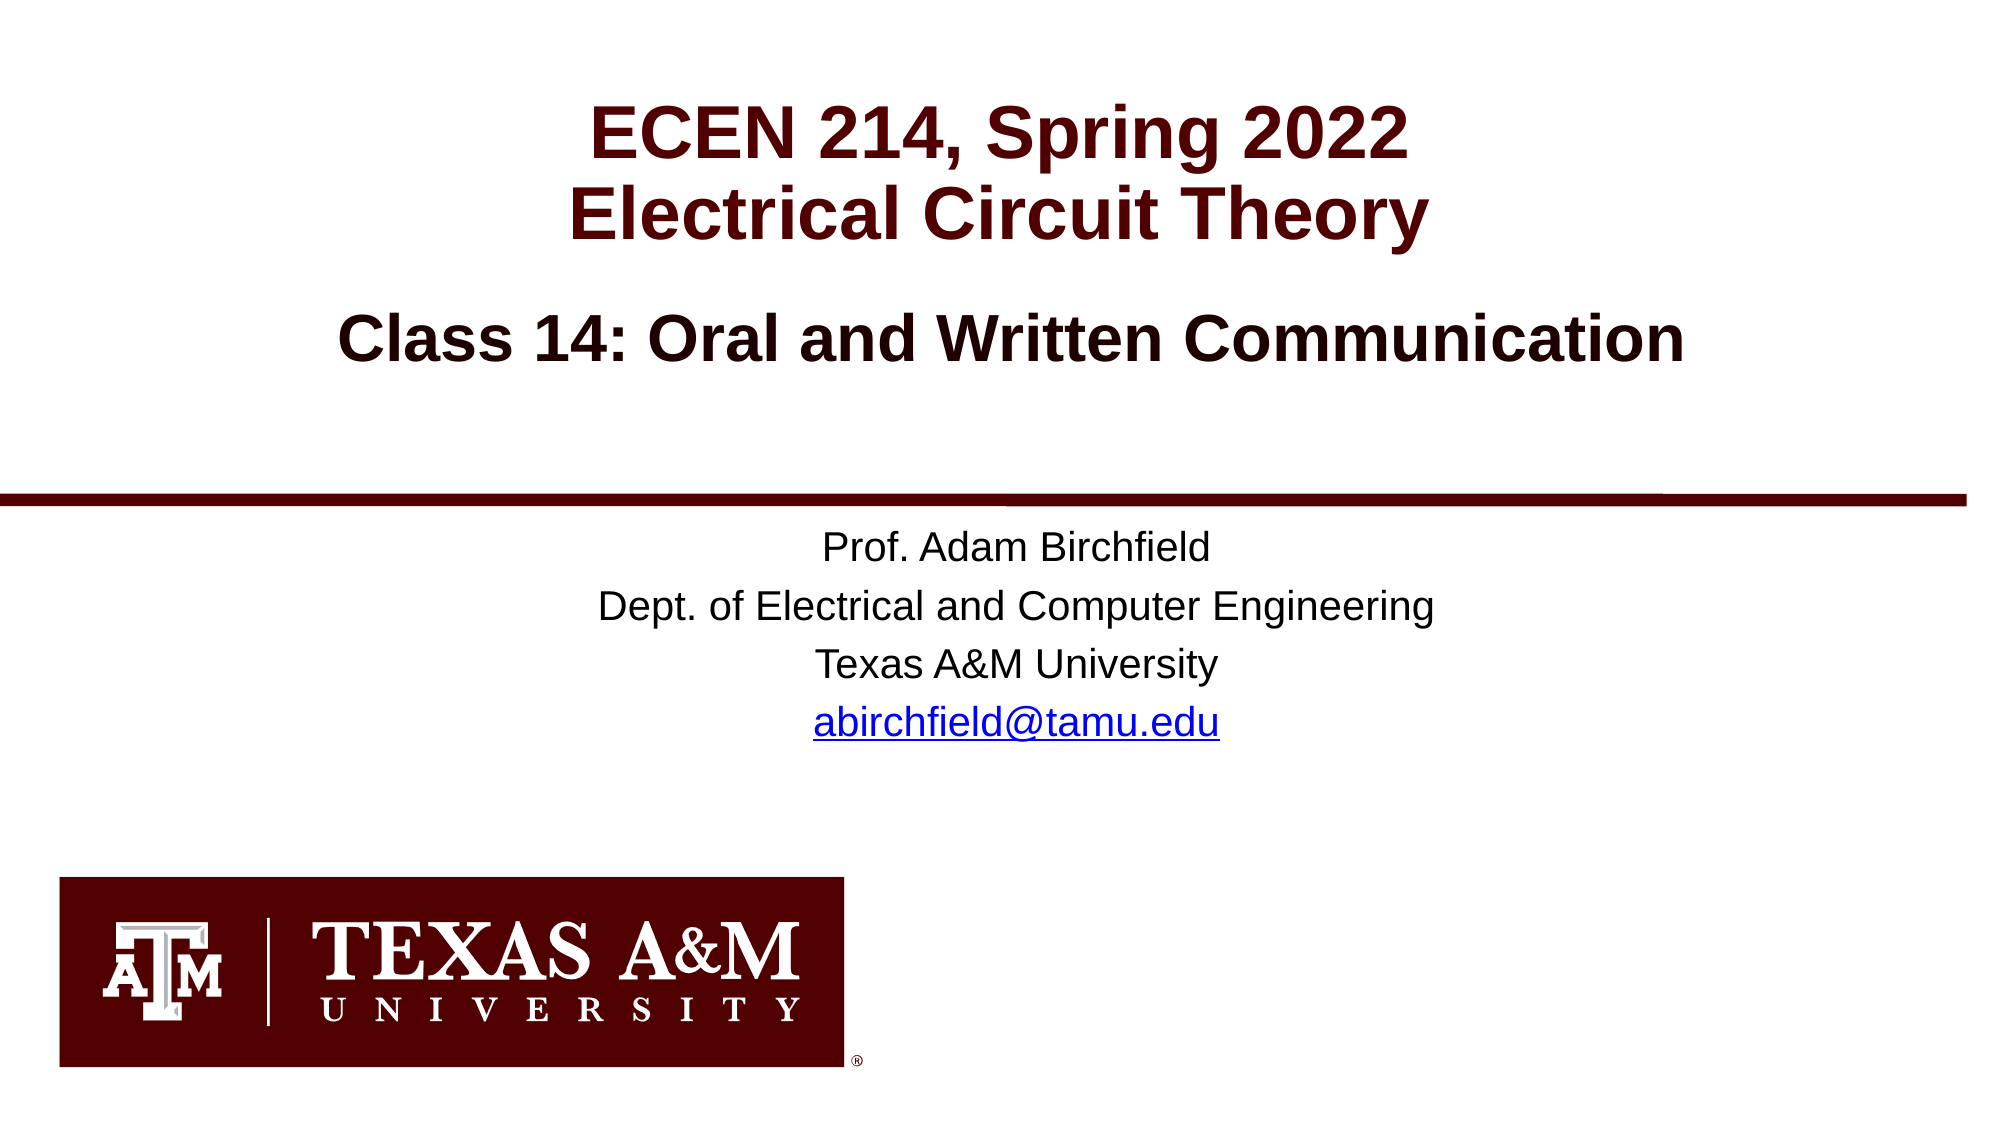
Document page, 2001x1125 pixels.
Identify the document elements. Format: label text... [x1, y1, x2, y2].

title ECEN 214, Spring 2022 Electrical Circuit Theory [149, 37, 1851, 313]
picture [47, 866, 876, 1077]
subtitle Prof. Adam Birchfield Dept. of Electrical and Computer Engineering Texas A&M University abirchfield@tamu.edu [316, 512, 1717, 801]
text_box Class 14: Oral and Written Communication [299, 287, 1725, 383]
